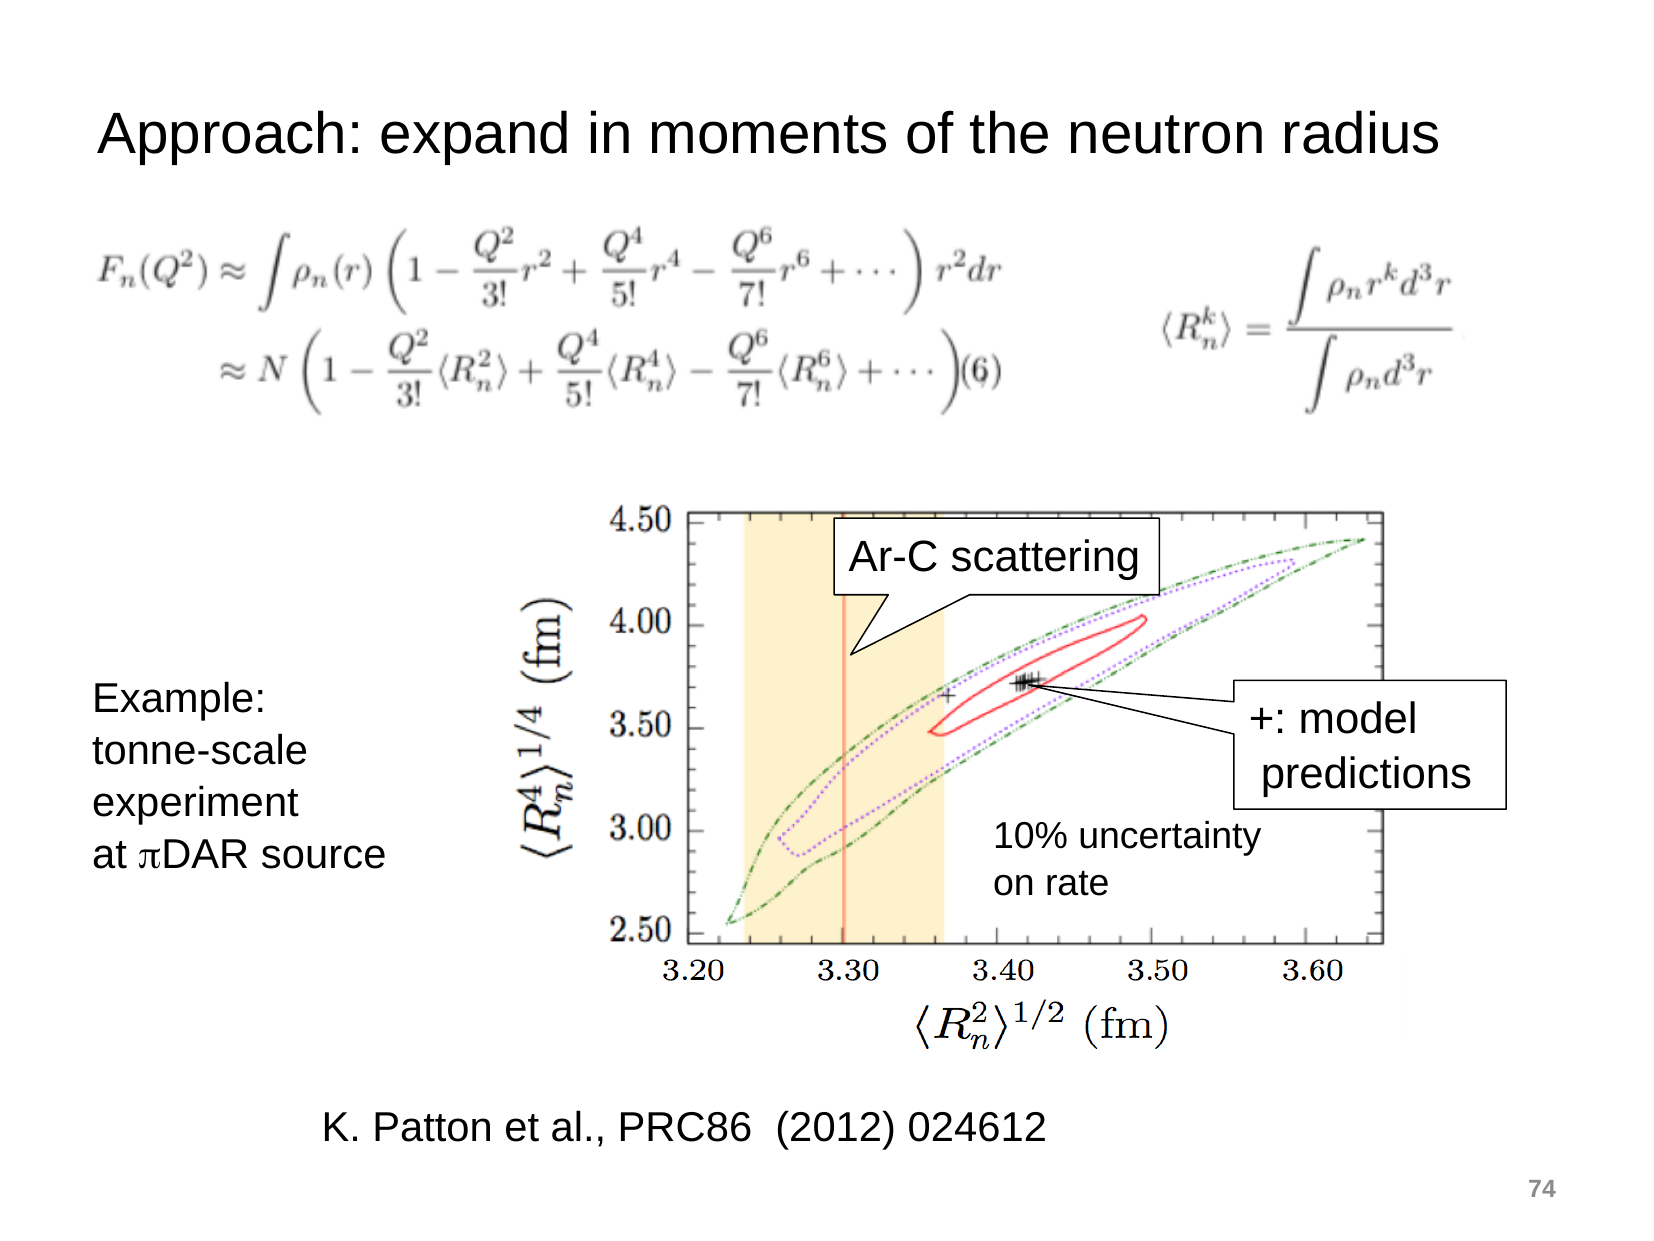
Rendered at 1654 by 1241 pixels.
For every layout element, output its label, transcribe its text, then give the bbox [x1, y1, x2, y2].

text_box +: model predictions [1418, 680, 1507, 810]
text_box Example: tonne-scale experiment at pDAR source [77, 661, 402, 884]
picture [483, 474, 1414, 1060]
text_box Approach: expand in moments of the neutron radius [83, 84, 1458, 173]
picture [1118, 233, 1465, 435]
picture [75, 210, 1025, 435]
text_box K. Patton et al., PRC86 (2012) 024612 [306, 1107, 1211, 1156]
slide_number 74 [1185, 1154, 1572, 1220]
